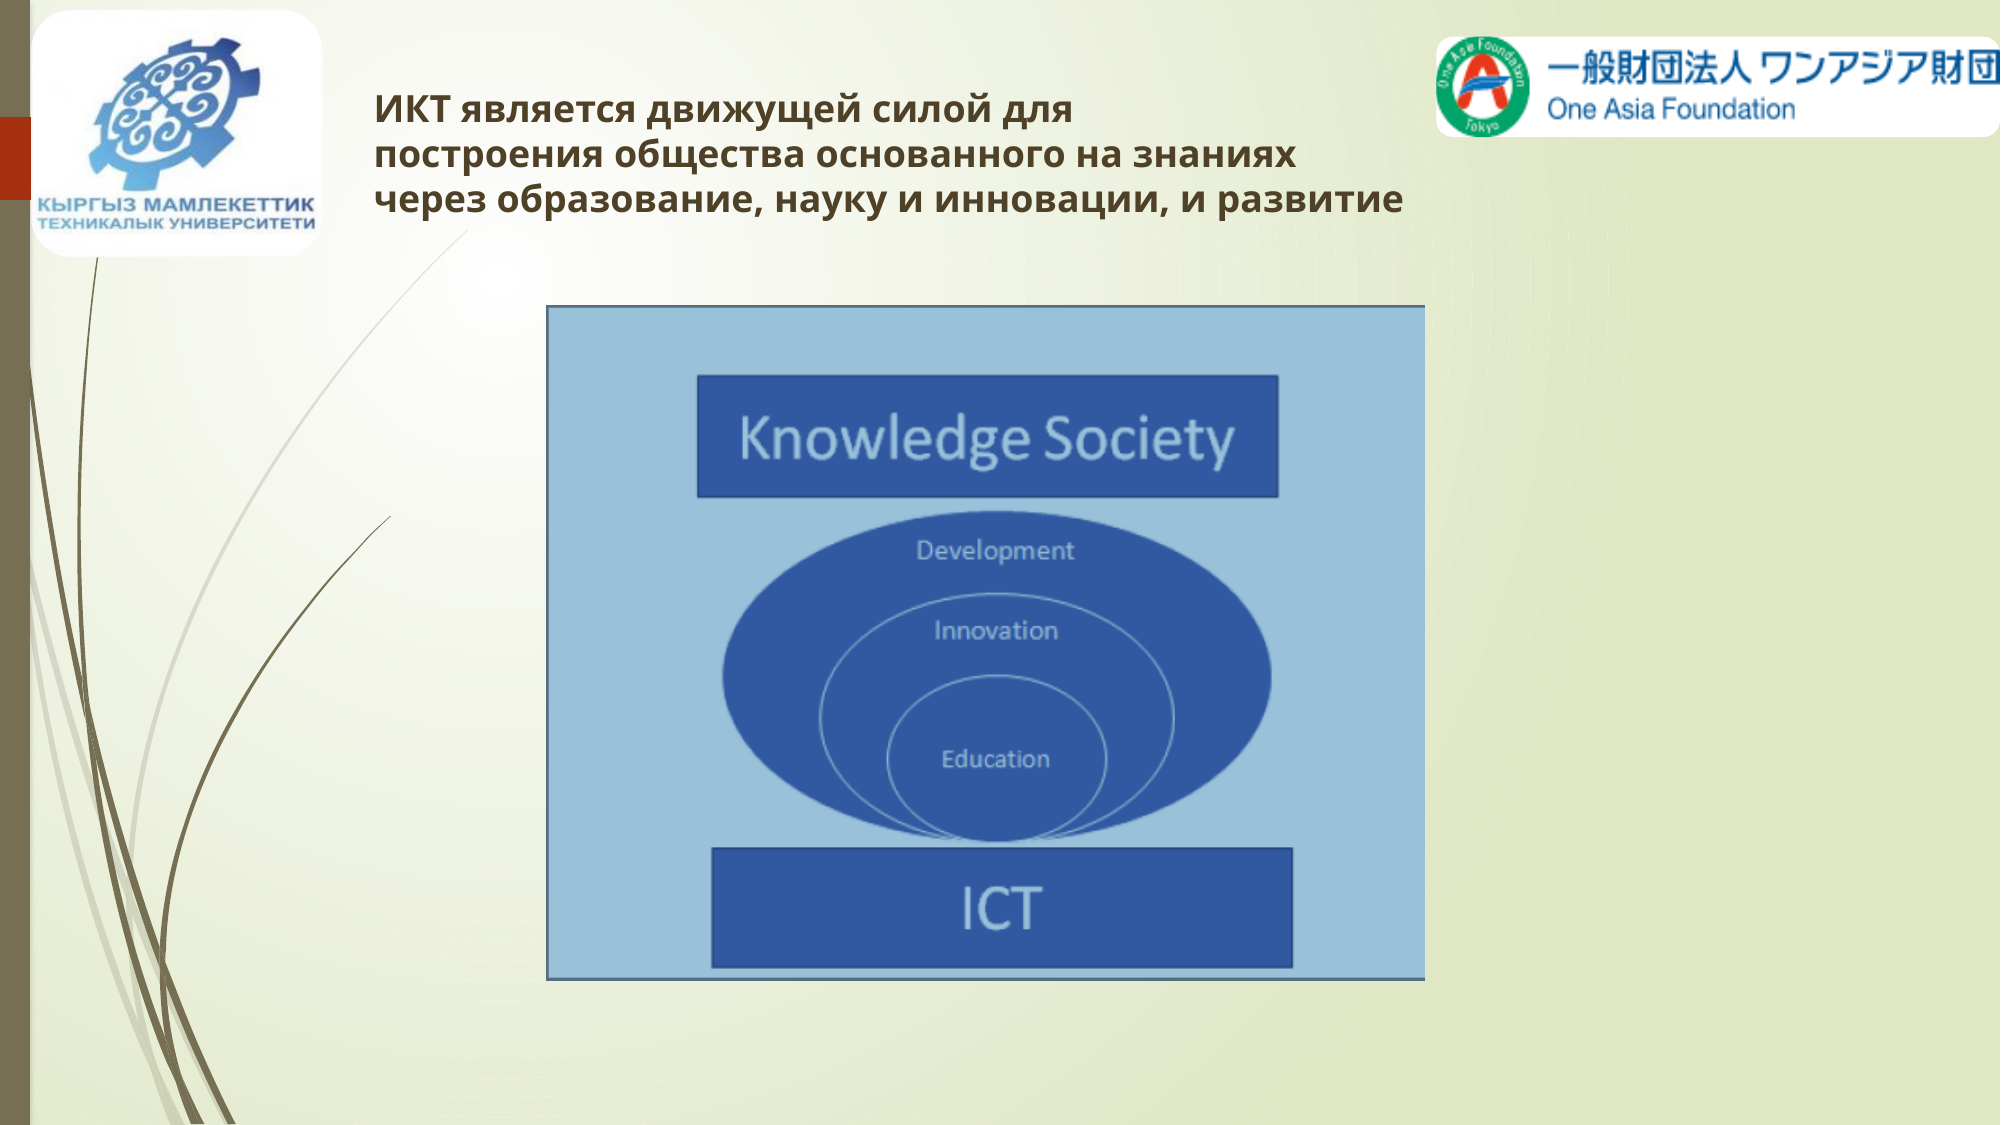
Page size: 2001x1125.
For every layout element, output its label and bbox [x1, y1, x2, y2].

text_box [30, 9, 2000, 258]
list [546, 305, 1425, 982]
